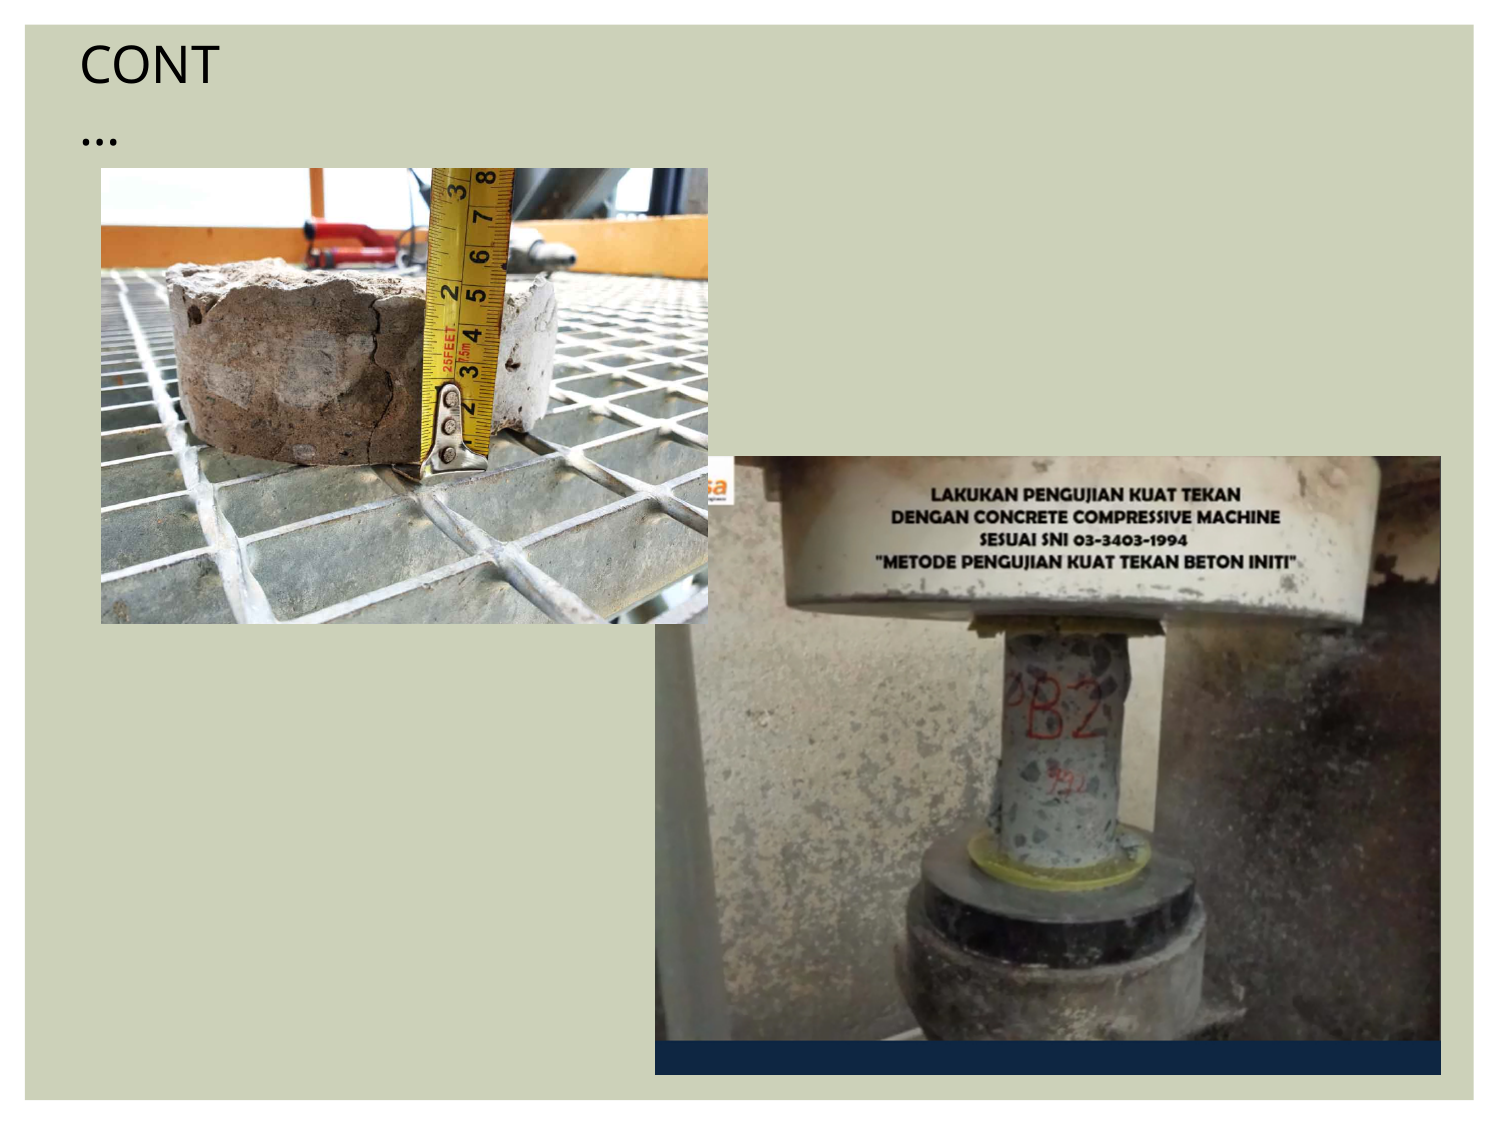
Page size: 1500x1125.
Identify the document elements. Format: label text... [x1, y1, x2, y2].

text_box CONT… [64, 23, 266, 164]
picture [100, 167, 1441, 1075]
